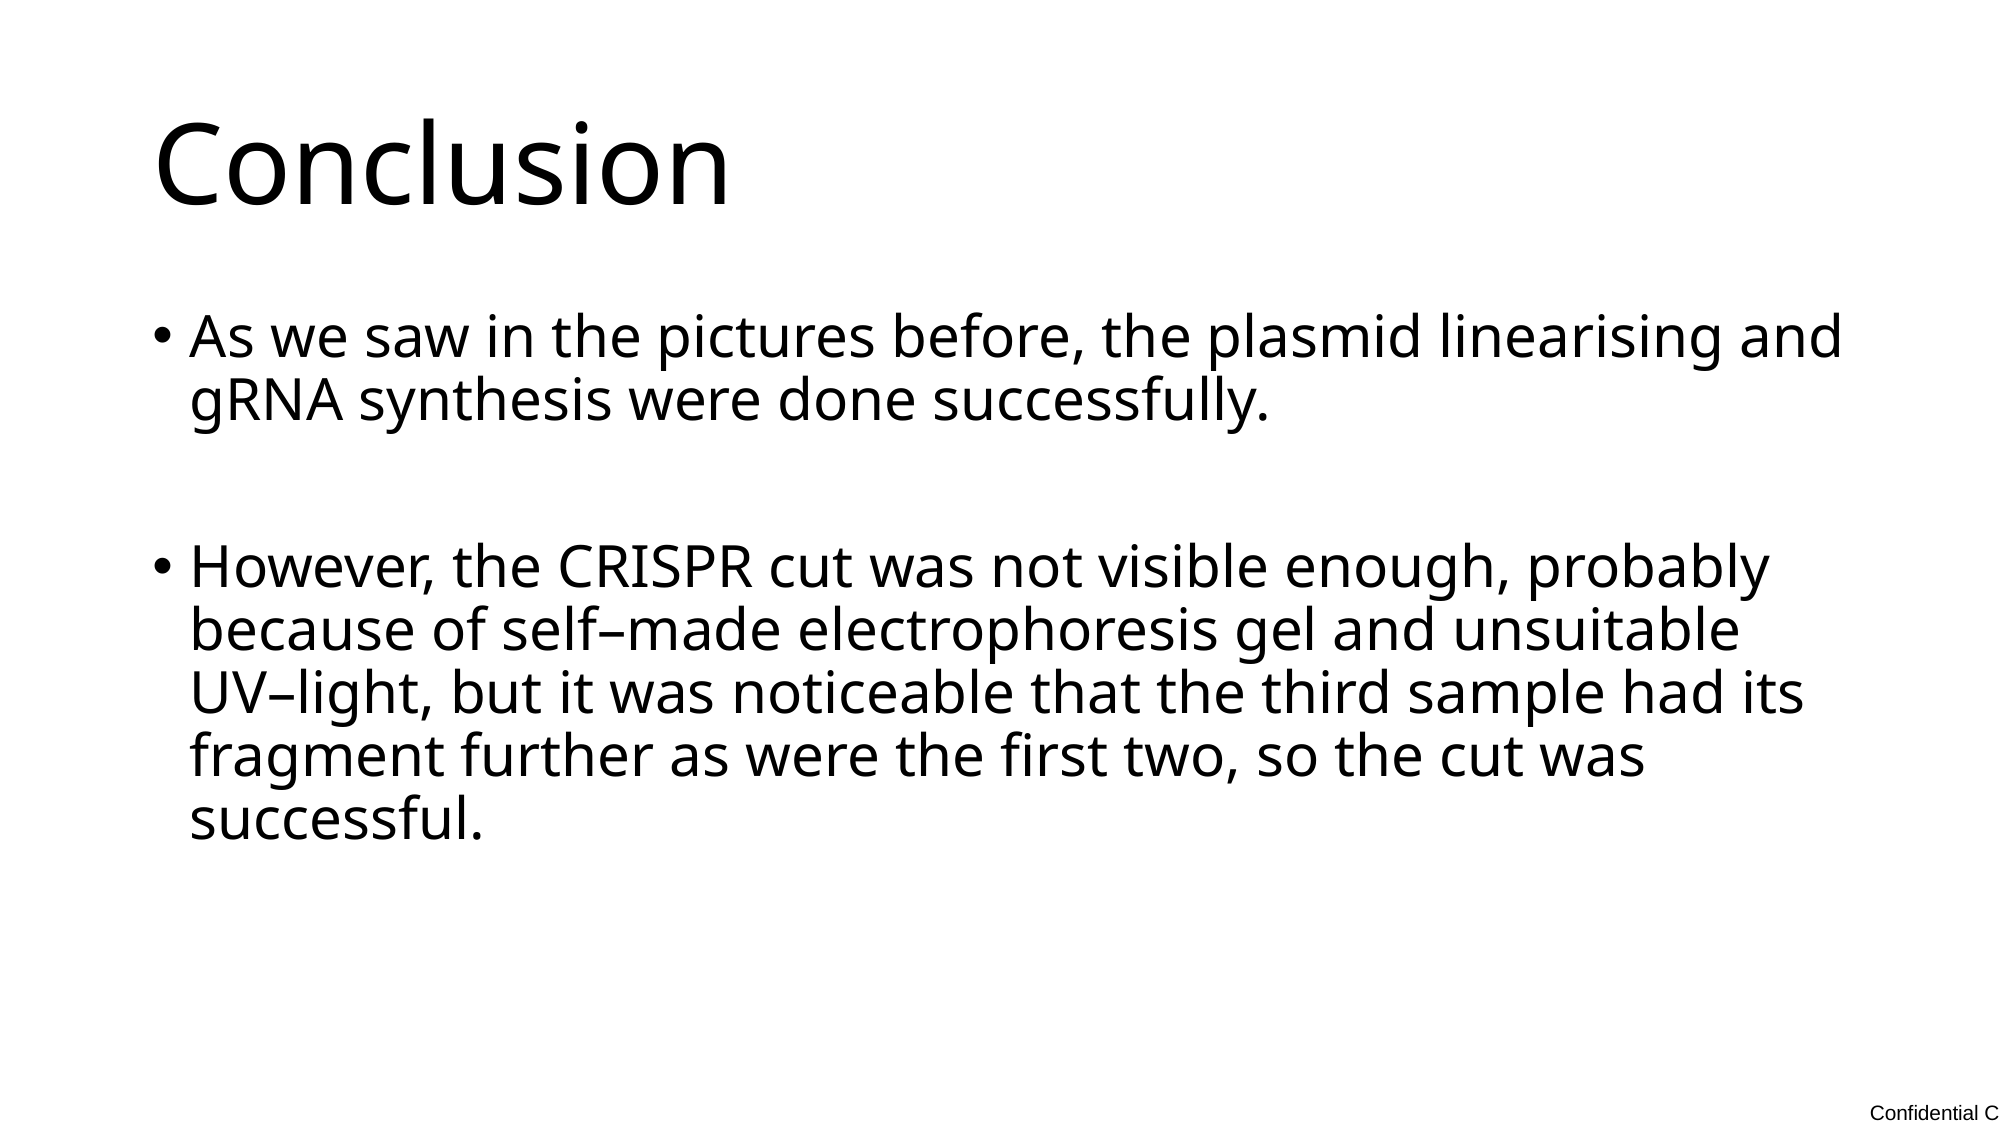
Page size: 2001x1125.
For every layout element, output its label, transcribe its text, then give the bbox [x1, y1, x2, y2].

list As we saw in the pictures before, the plasmid linearising and gRNA synthesis were done successfully. However, the CRISPR cut was not visible enough, probably because of self–made electrophoresis gel and unsuitable UV–light, but it was noticeable that the third sample had its fragment further as were the first two, so the cut was successful. [137, 299, 1863, 1014]
title Conclusion [137, 59, 1863, 278]
